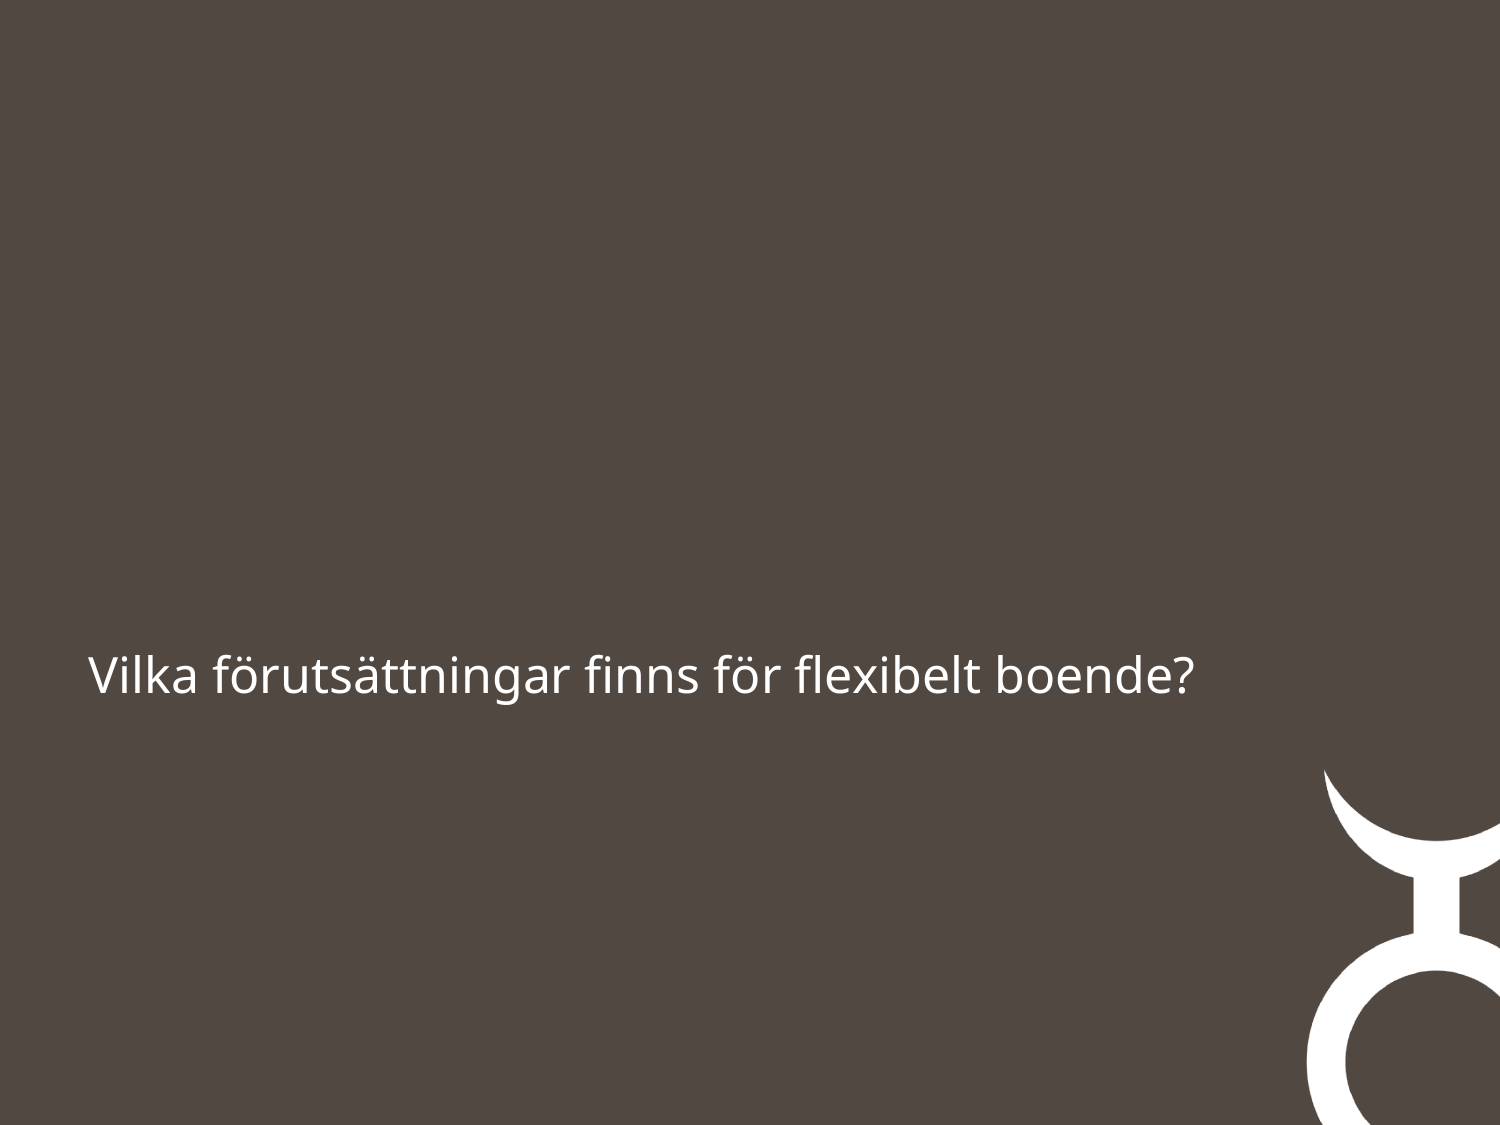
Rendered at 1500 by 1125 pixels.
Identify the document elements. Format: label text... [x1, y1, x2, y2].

title Vilka förutsättningar finns för flexibelt boende? [88, 643, 1247, 809]
picture [1305, 768, 1500, 1125]
